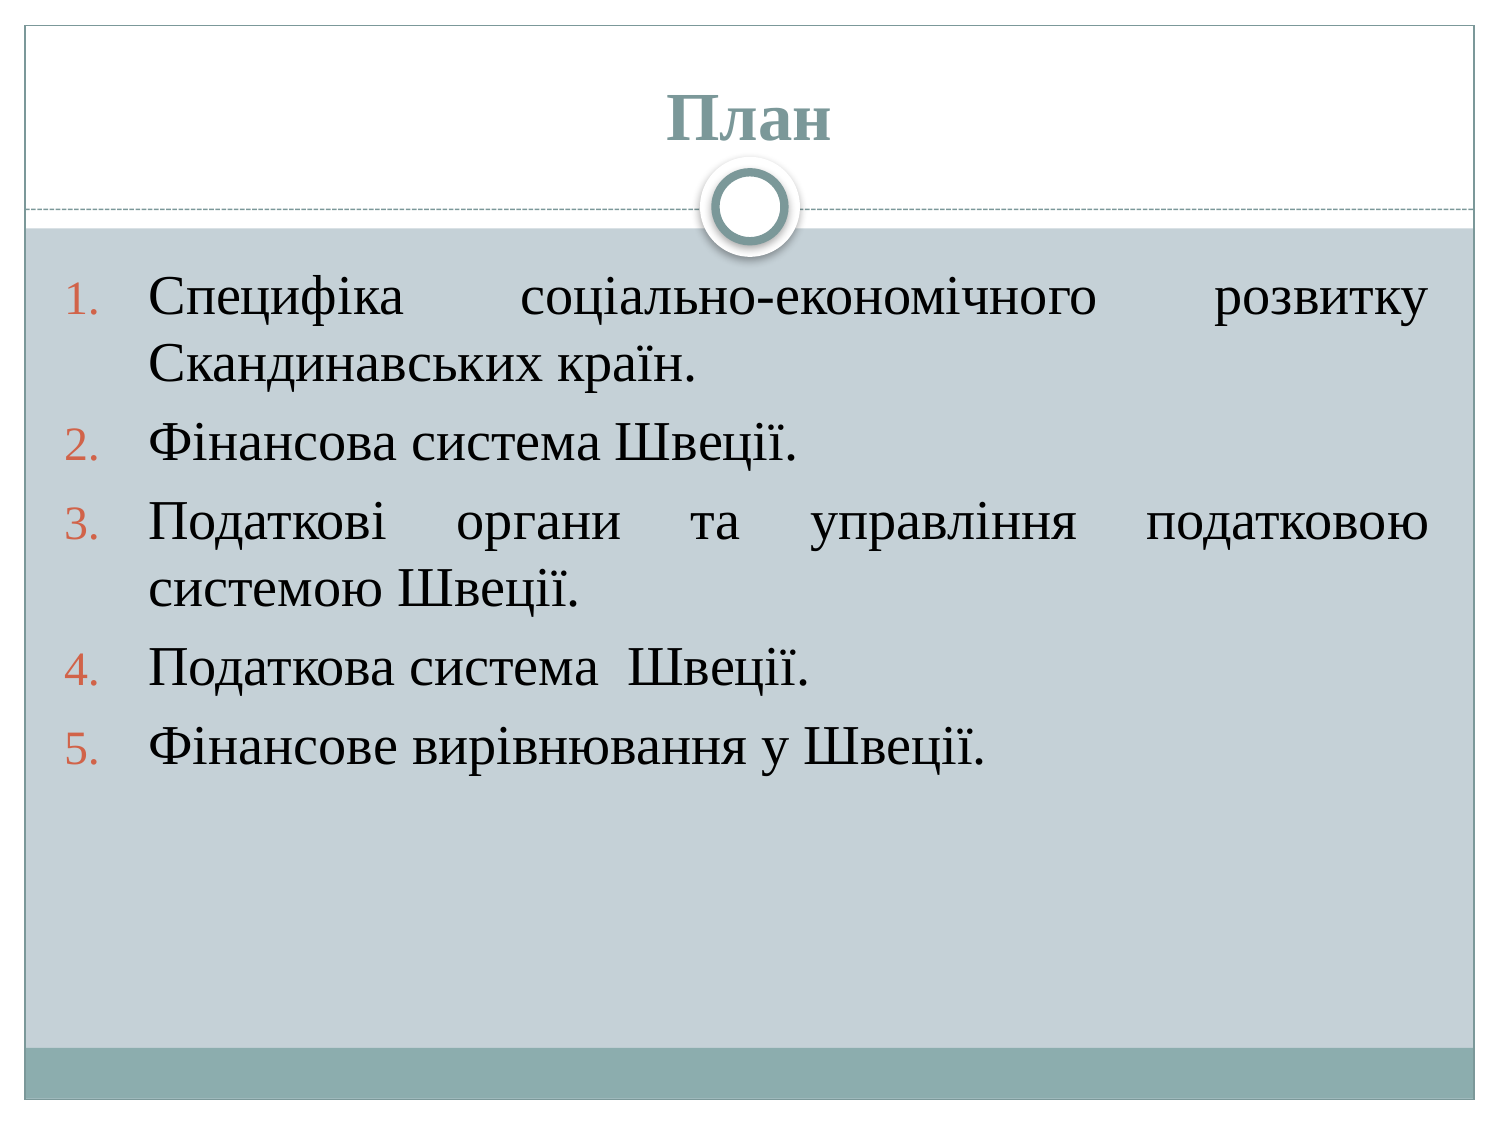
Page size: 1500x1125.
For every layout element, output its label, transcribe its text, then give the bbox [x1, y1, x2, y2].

title План [49, 37, 1450, 162]
list Специфіка соціально-економічного розвитку Скандинавських країн. Фінансова система Швеції. Податкові органи та управління податковою системою Швеції. Податкова система Швеції. Фінансове вирівнювання у Швеції. [49, 250, 1445, 1001]
